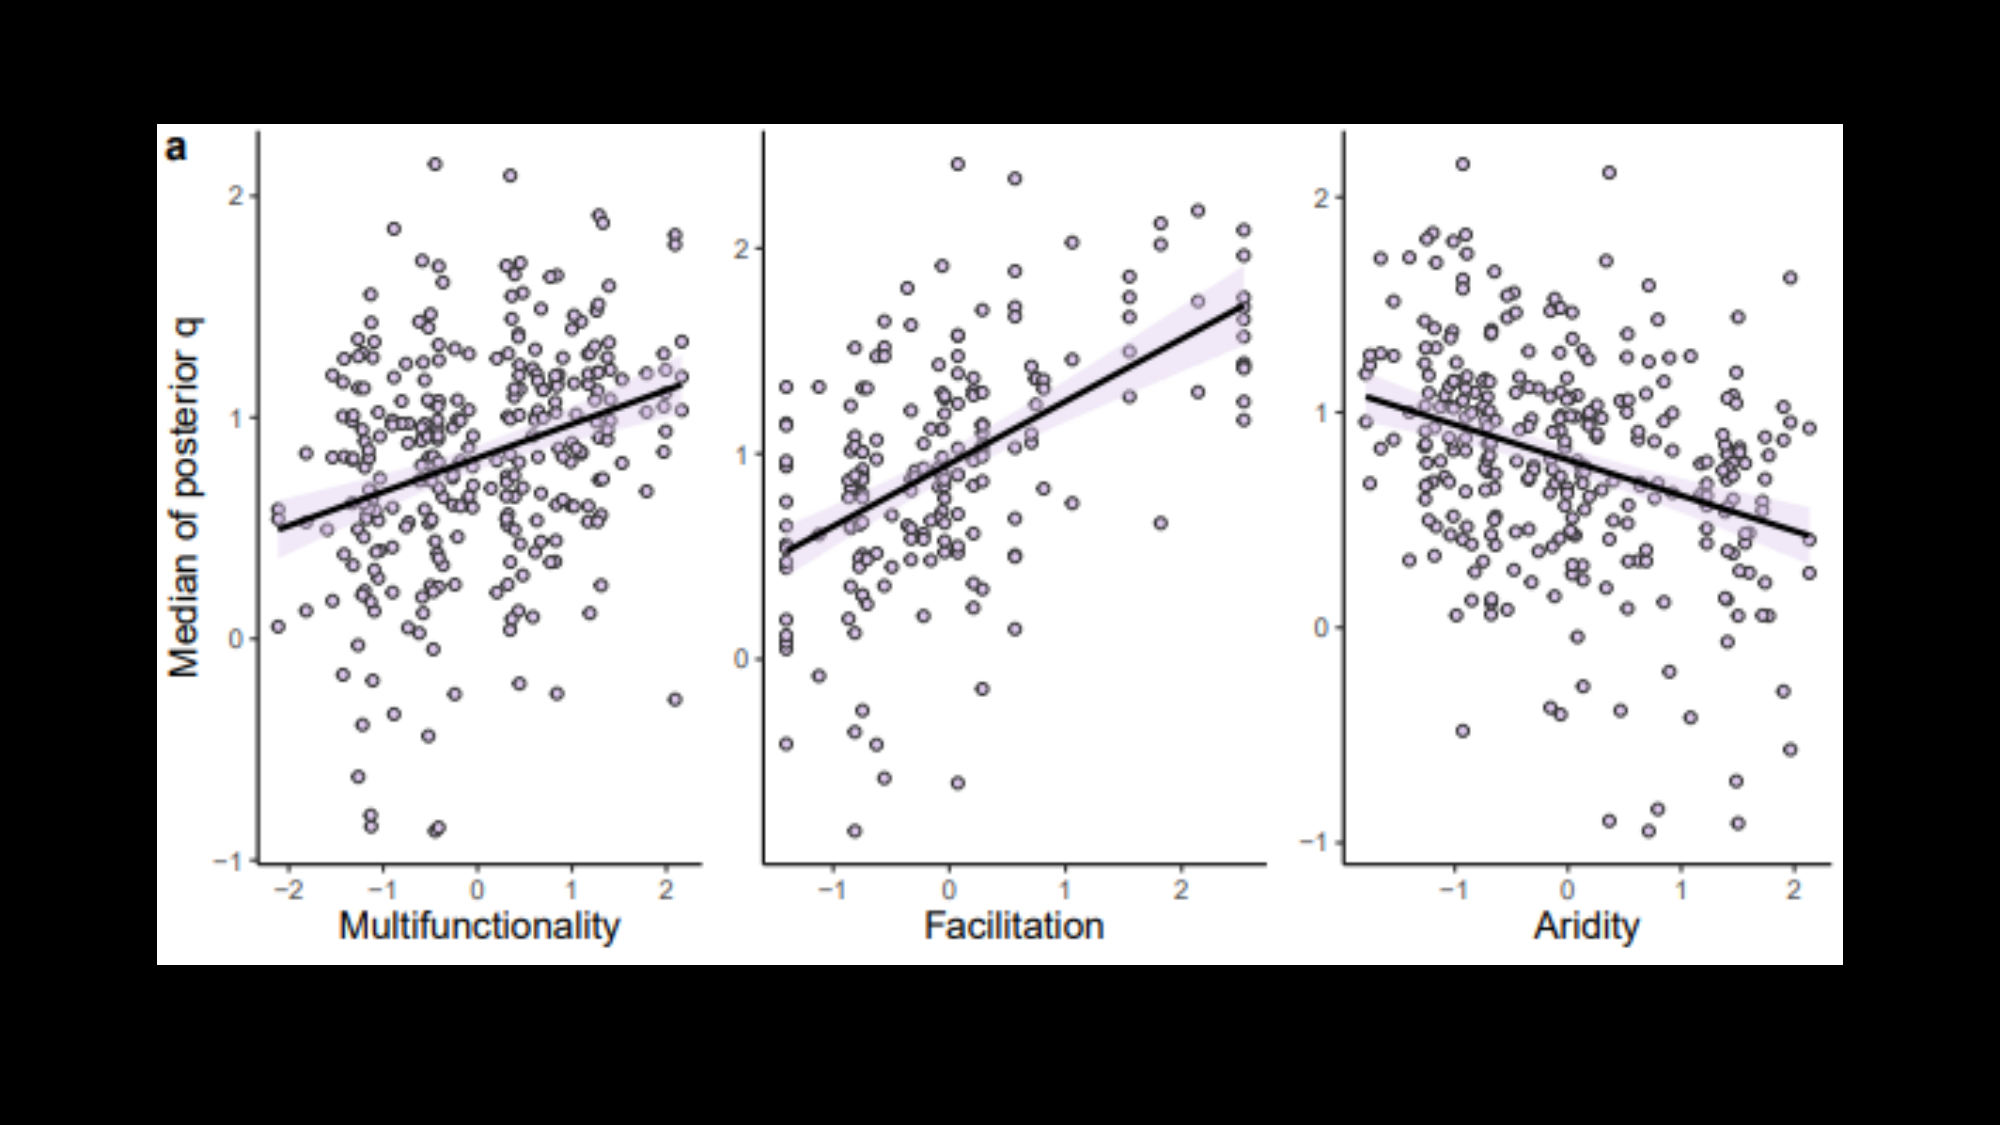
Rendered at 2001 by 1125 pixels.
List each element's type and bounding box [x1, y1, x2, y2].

picture [157, 124, 1843, 965]
